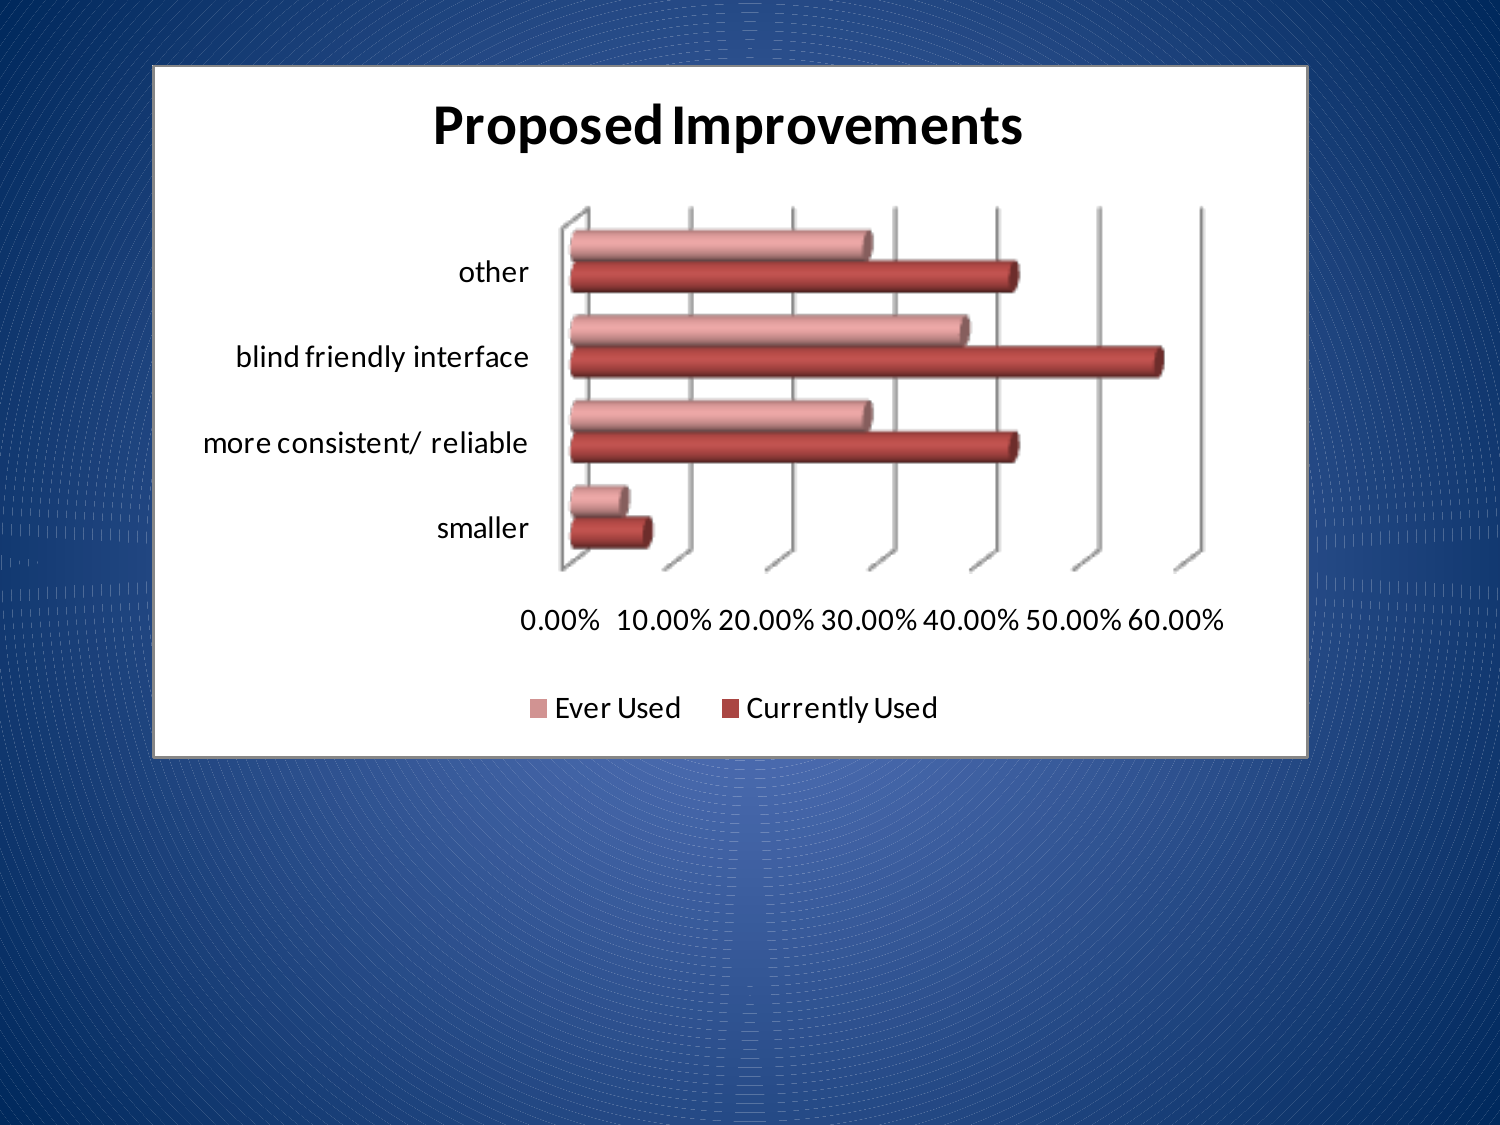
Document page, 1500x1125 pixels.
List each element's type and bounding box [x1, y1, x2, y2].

picture [149, 62, 1309, 760]
